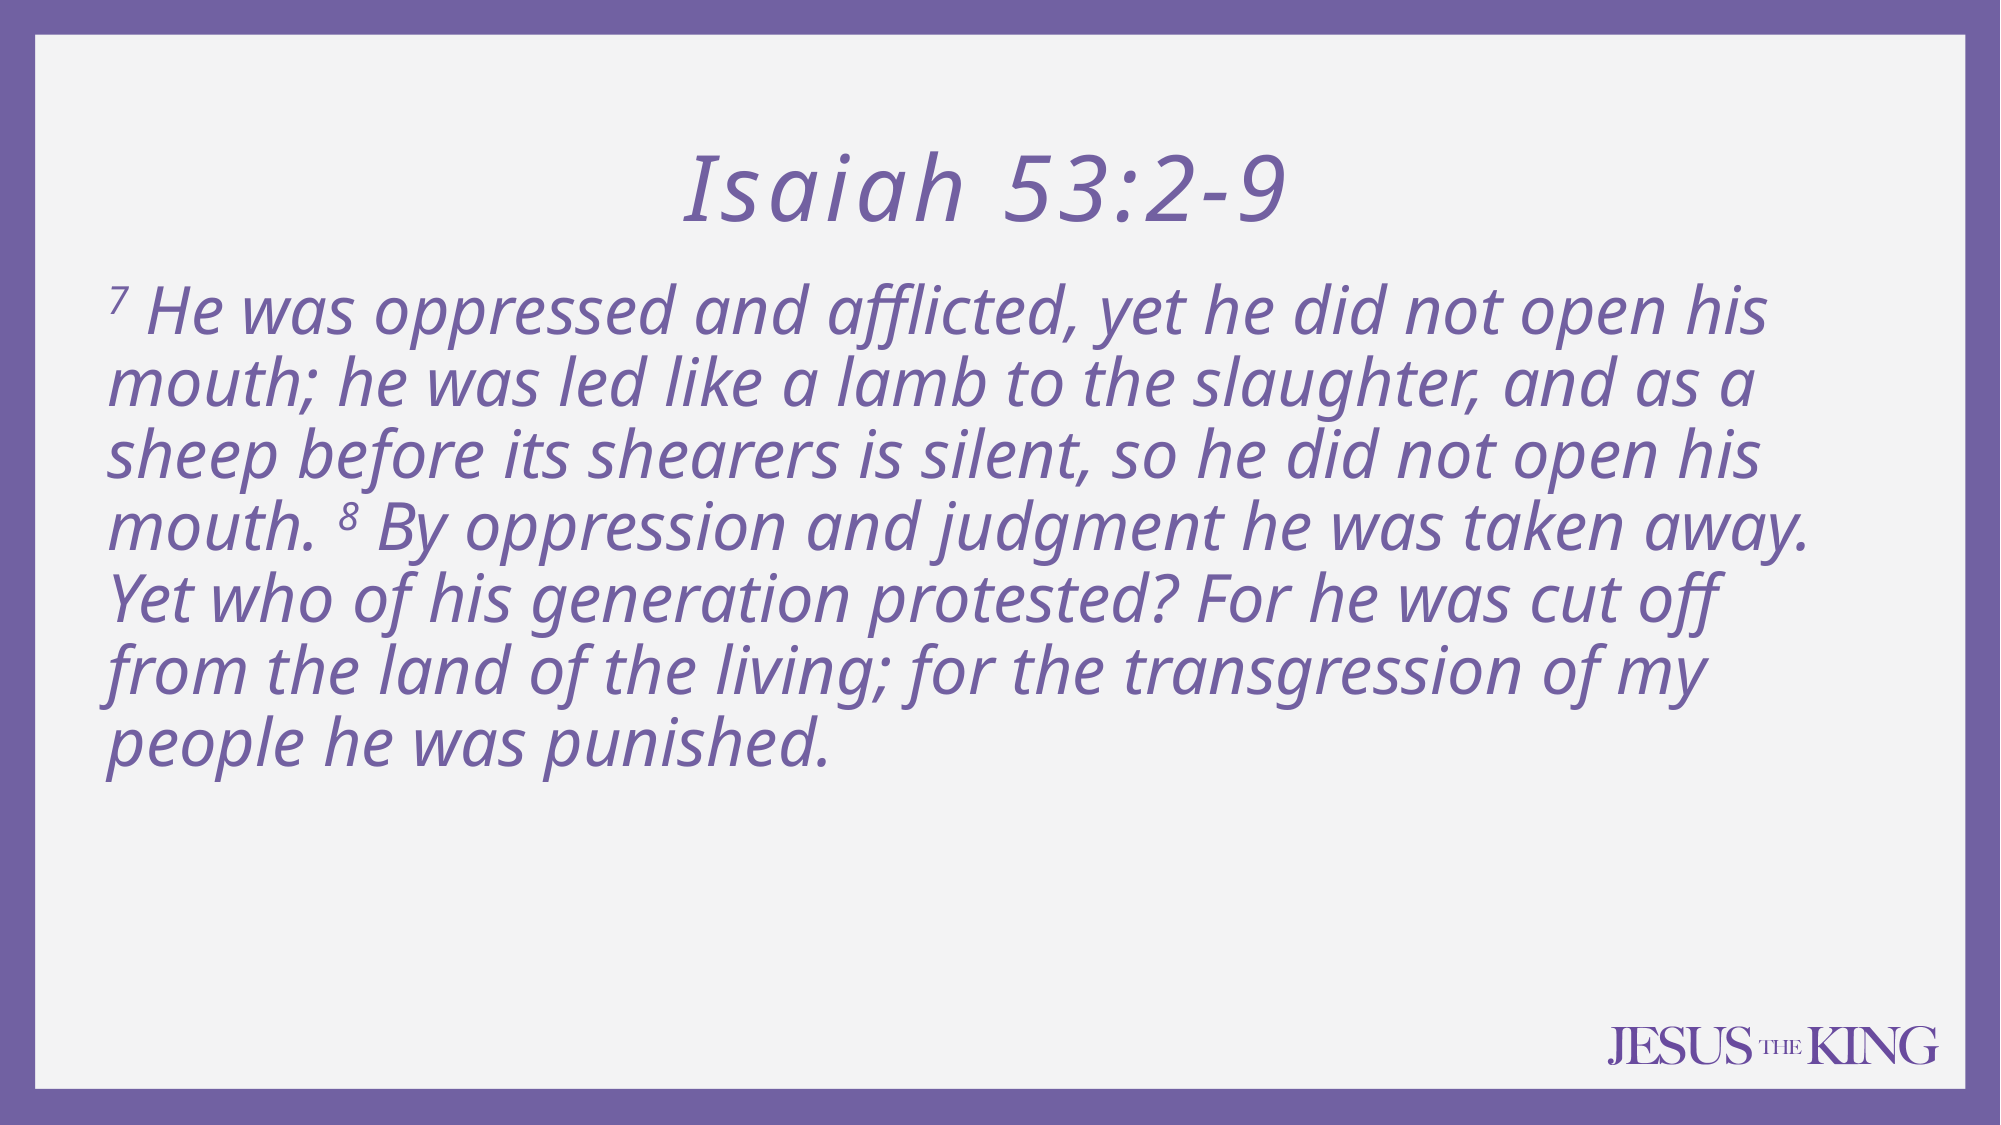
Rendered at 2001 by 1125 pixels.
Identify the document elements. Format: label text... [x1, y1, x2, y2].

picture [0, 0, 2000, 1125]
list 7 He was oppressed and afflicted, yet he did not open his mouth; he was led like a lamb to the slaughter, and as a sheep before its shearers is silent, so he did not open his mouth. 8 By oppression and judgment he was taken away. Yet who of his generation protested? For he was cut off from the land of the living; for the transgression of my people he was punished. [92, 269, 1882, 1012]
list Isaiah 53:2-9 [92, 113, 1882, 269]
